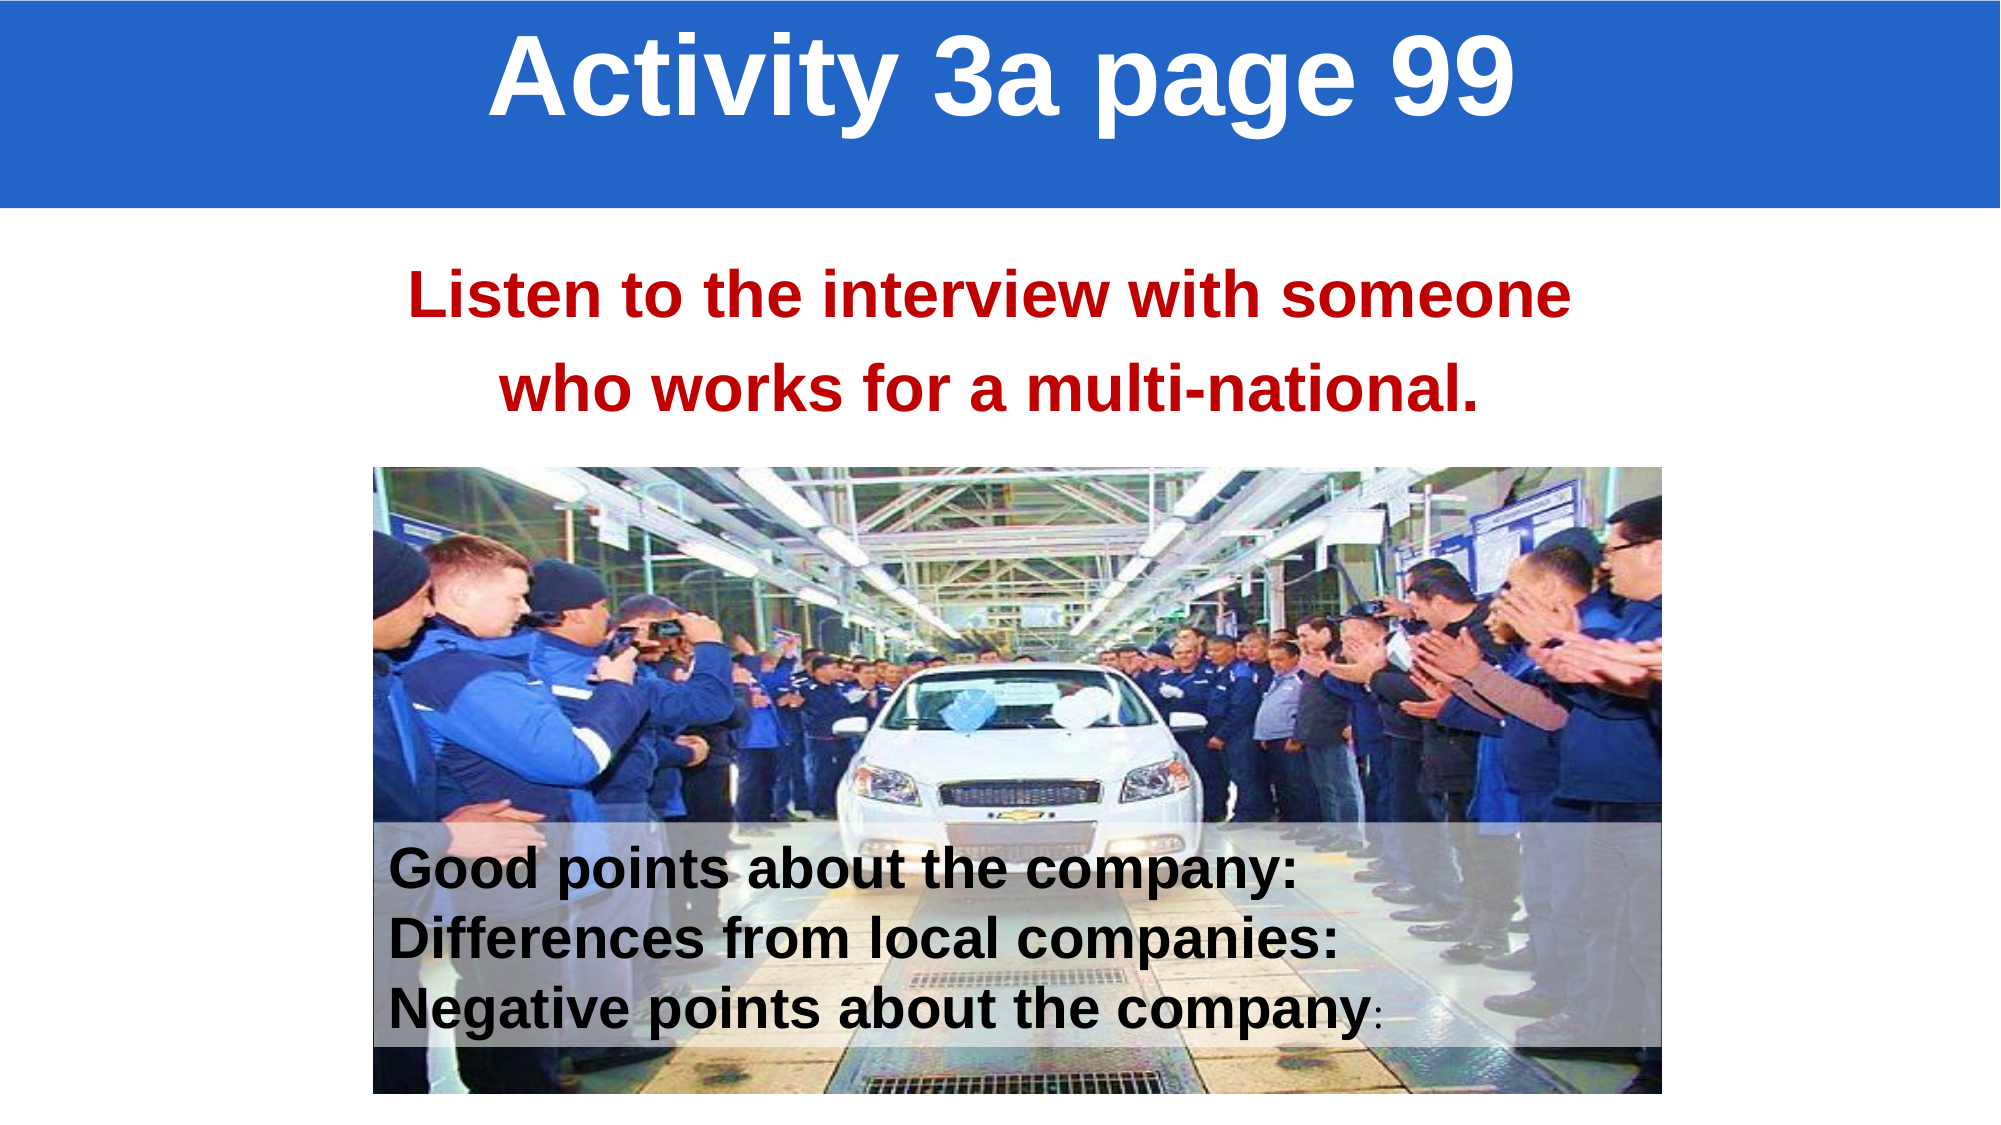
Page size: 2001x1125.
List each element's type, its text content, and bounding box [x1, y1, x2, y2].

picture [373, 467, 1662, 1095]
text_box Activity 3a page 99 [0, 0, 2000, 209]
list Listen to the interview with someone who works for a multi-national. [99, 243, 1900, 449]
